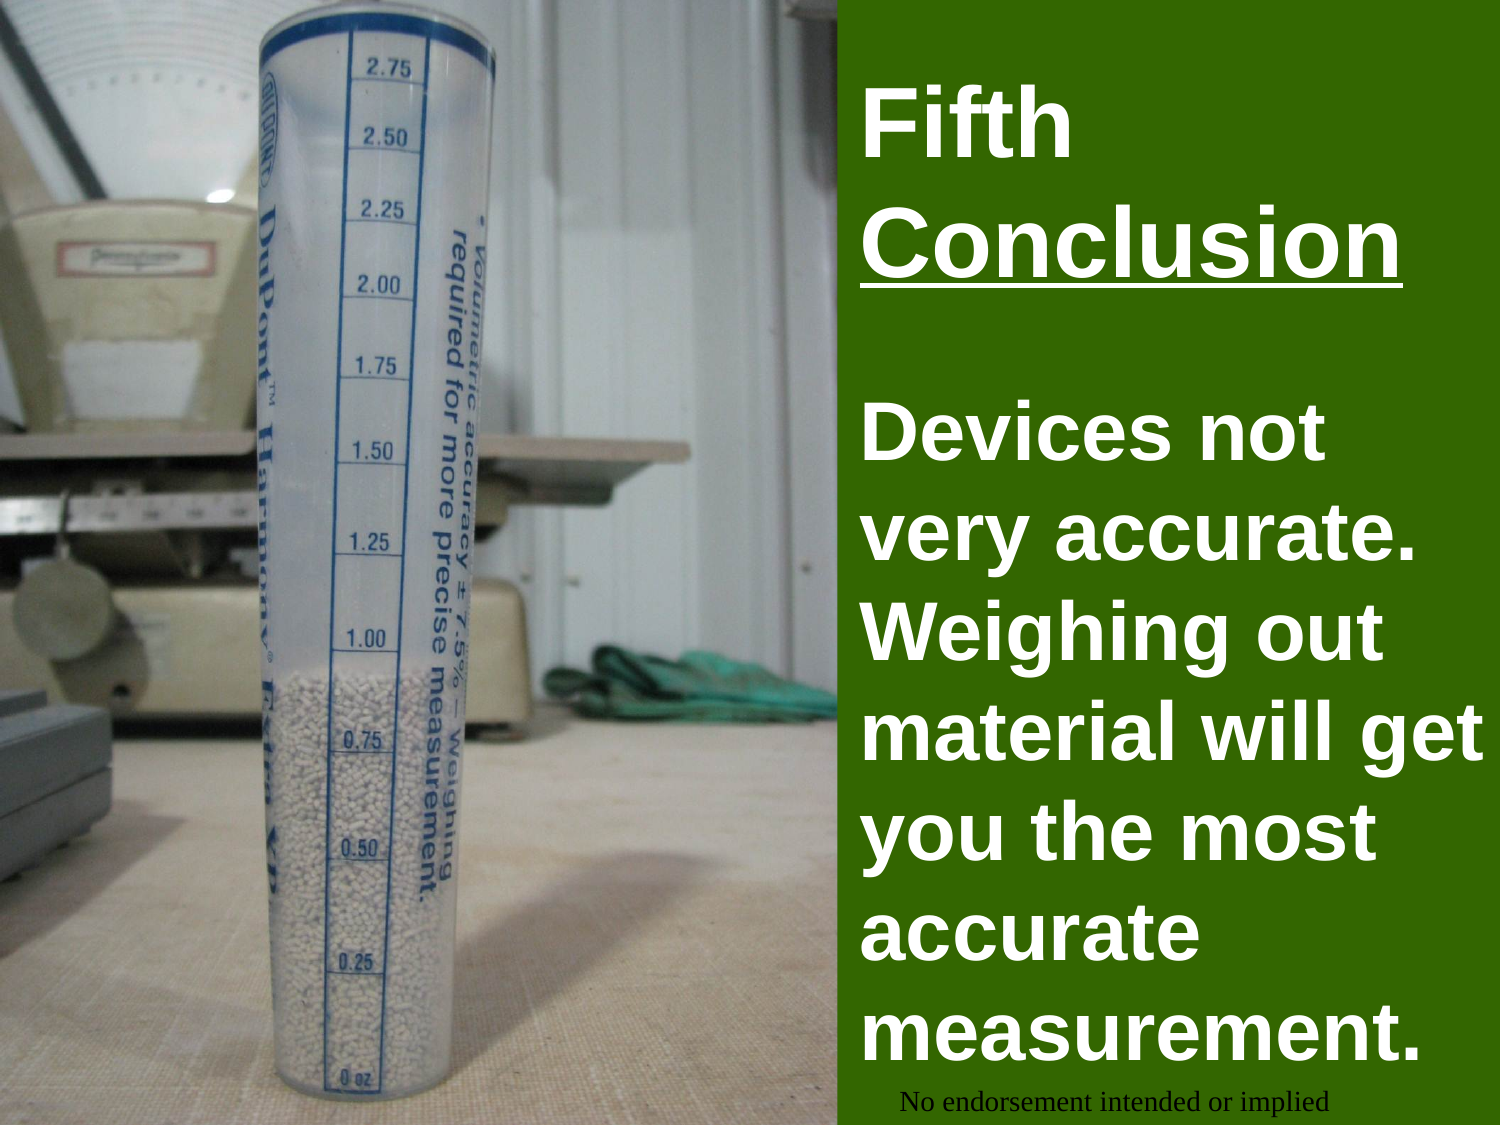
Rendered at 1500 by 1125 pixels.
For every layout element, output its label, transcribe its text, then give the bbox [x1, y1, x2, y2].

text_box No endorsement intended or implied [884, 1074, 1385, 1125]
picture [0, 0, 844, 1125]
text_box Fifth Conclusion Devices not very accurate. Weighing out material will get you the most accurate measurement. [844, 0, 1500, 1125]
